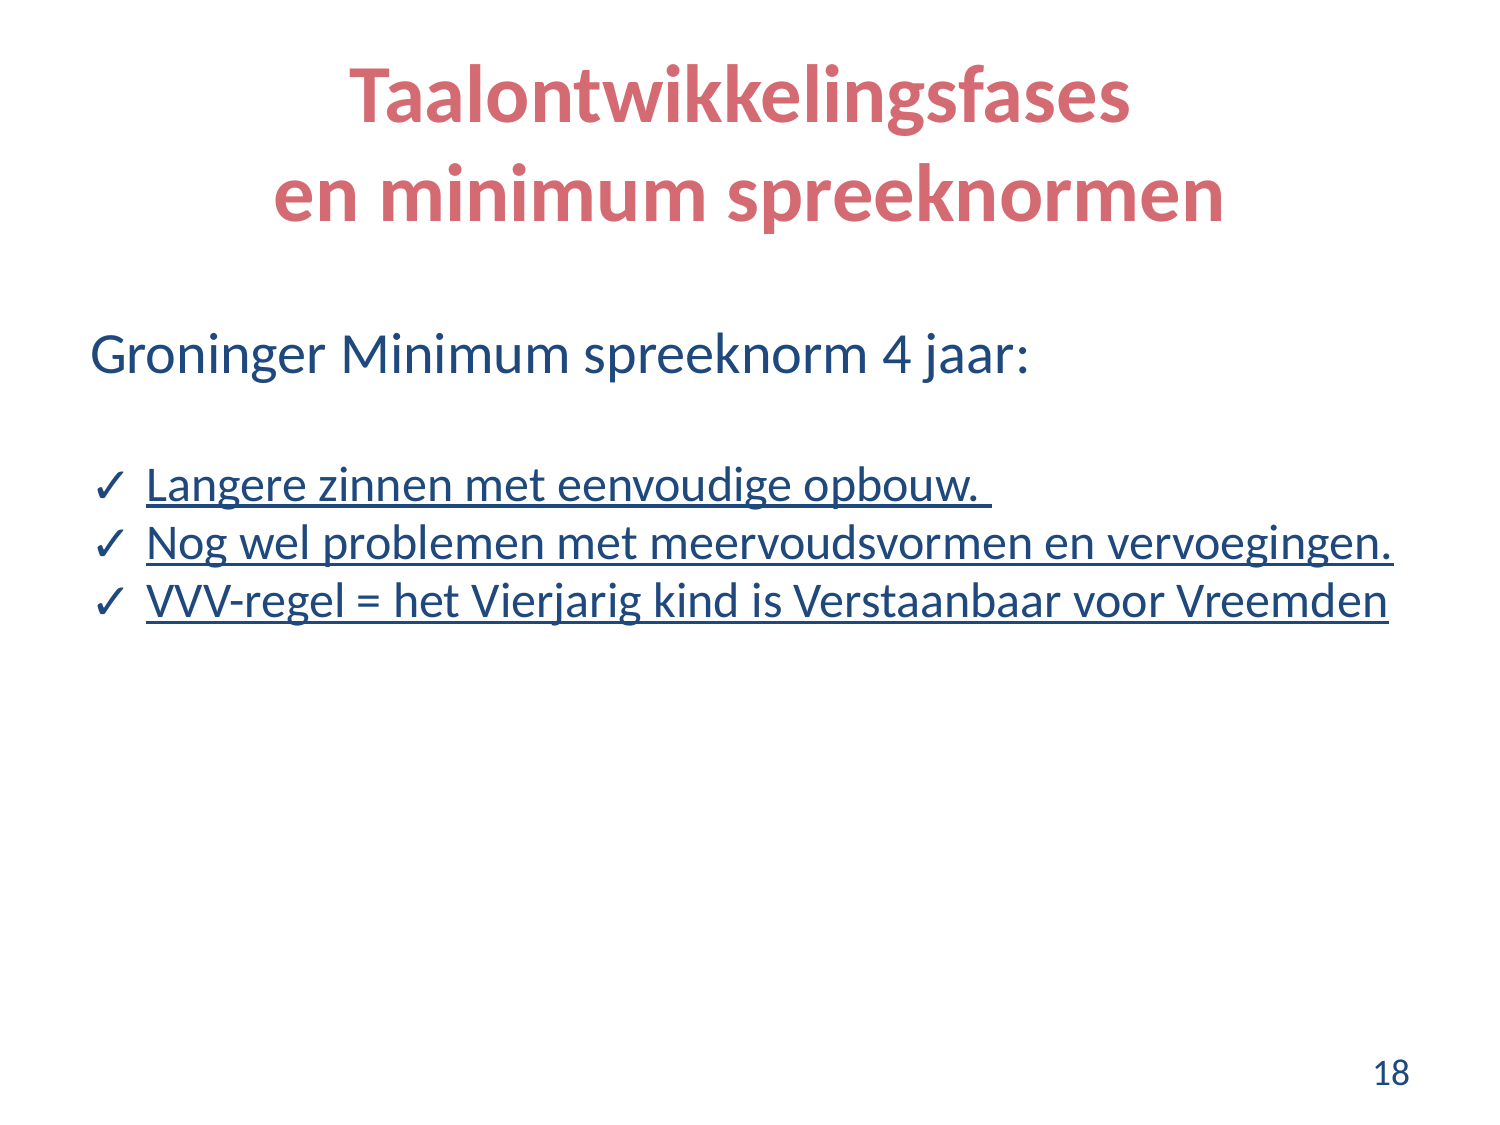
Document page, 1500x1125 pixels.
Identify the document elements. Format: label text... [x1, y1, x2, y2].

text_box ‹#› [1074, 1024, 1425, 1100]
title Taalontwikkelingsfases en minimum spreeknormen [75, 45, 1425, 233]
list Groninger Minimum spreeknorm 4 jaar: Langere zinnen met eenvoudige opbouw. Nog wel problemen met meervoudsvormen en vervoegingen. VVV-regel = het Vierjarig kind is Verstaanbaar voor Vreemden [75, 262, 1425, 1005]
